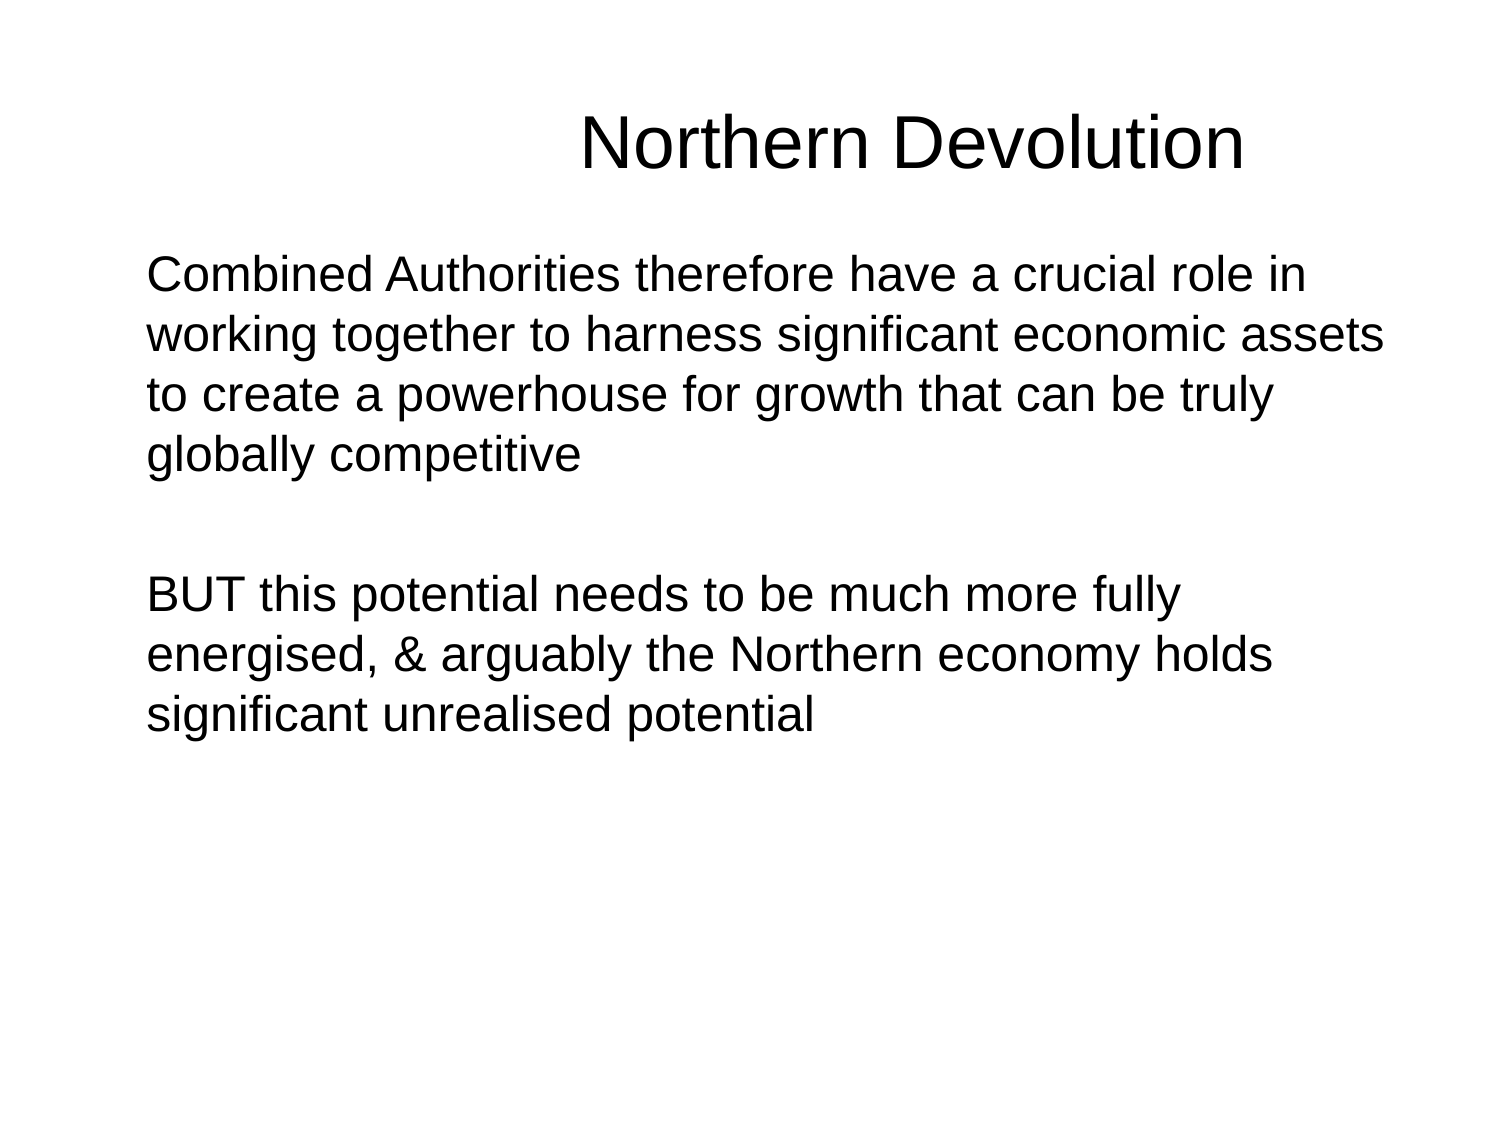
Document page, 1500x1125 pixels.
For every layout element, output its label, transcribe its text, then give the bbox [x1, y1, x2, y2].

title Northern Devolution [421, 44, 1426, 233]
list Combined Authorities therefore have a crucial role in working together to harness significant economic assets to create a powerhouse for growth that can be truly globally competitive BUT this potential needs to be much more fully energised, & arguably the Northern economy holds significant unrealised potential [74, 234, 1426, 1006]
